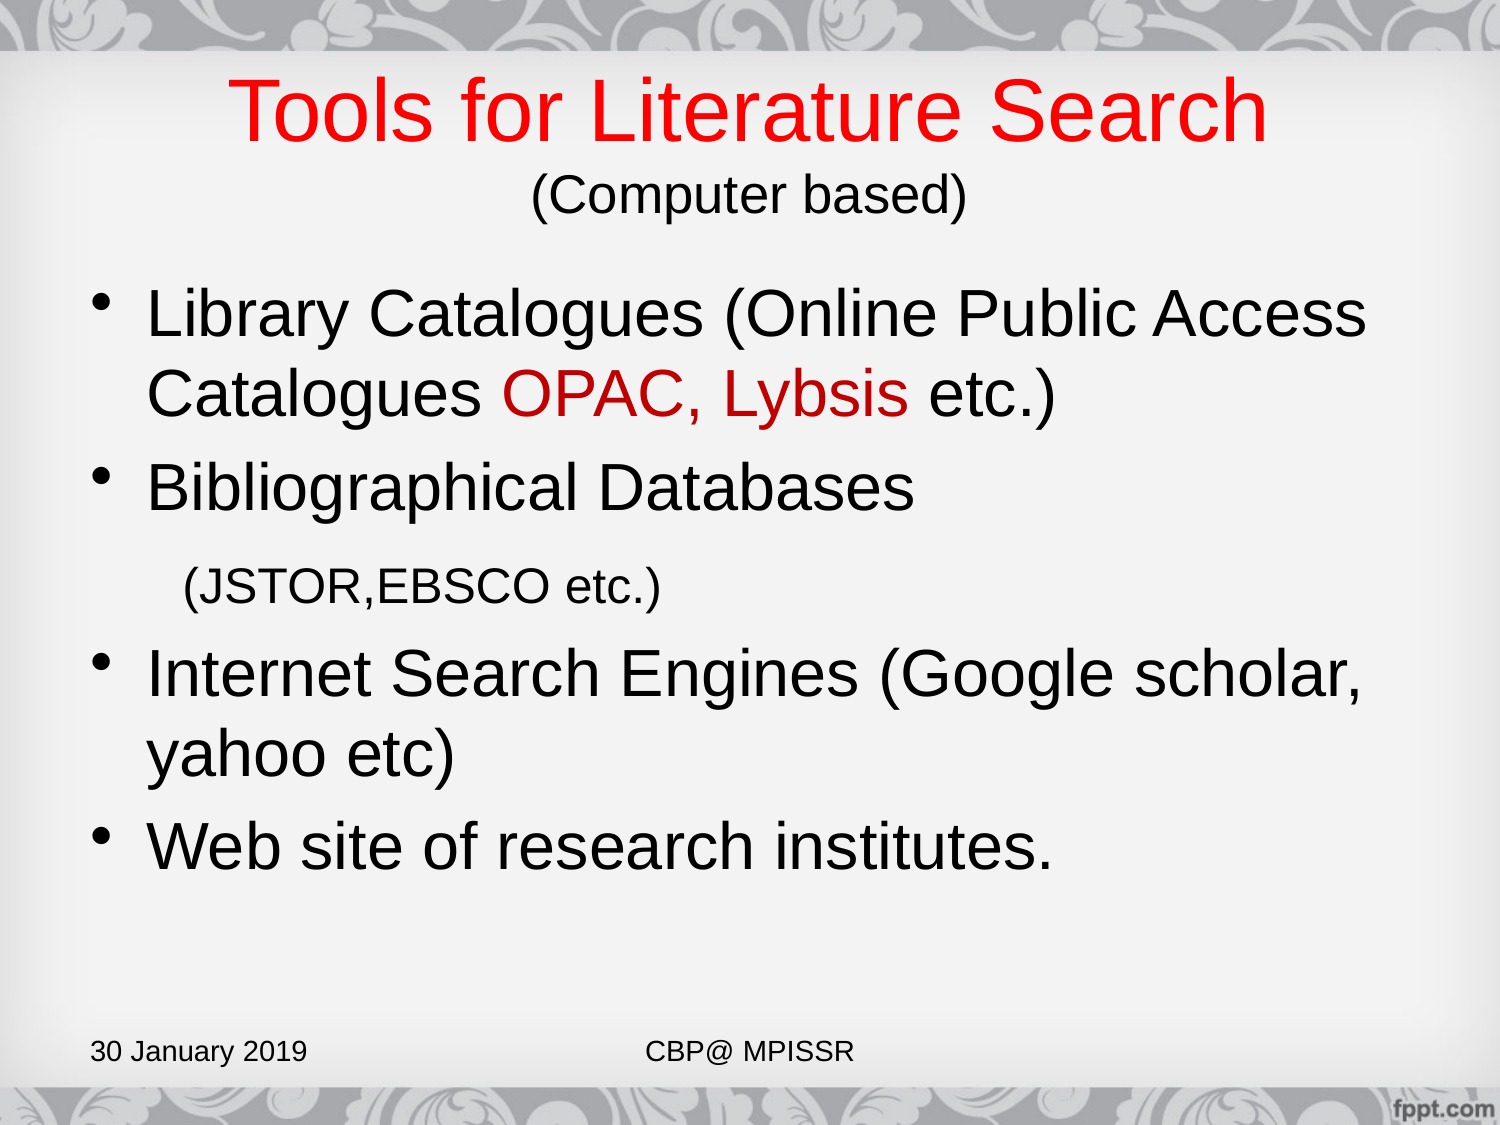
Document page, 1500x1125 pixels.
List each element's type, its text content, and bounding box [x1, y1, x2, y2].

title Tools for Literature Search (Computer based) [74, 44, 1426, 233]
picture [0, 0, 1500, 1125]
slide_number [74, 1024, 426, 1103]
footer CBP@ MPISSR [512, 1024, 988, 1103]
list Library Catalogues (Online Public Access Catalogues OPAC, Lybsis etc.) Bibliographical Databases (JSTOR,EBSCO etc.) Internet Search Engines (Google scholar, yahoo etc) Web site of research institutes. [74, 262, 1426, 1006]
